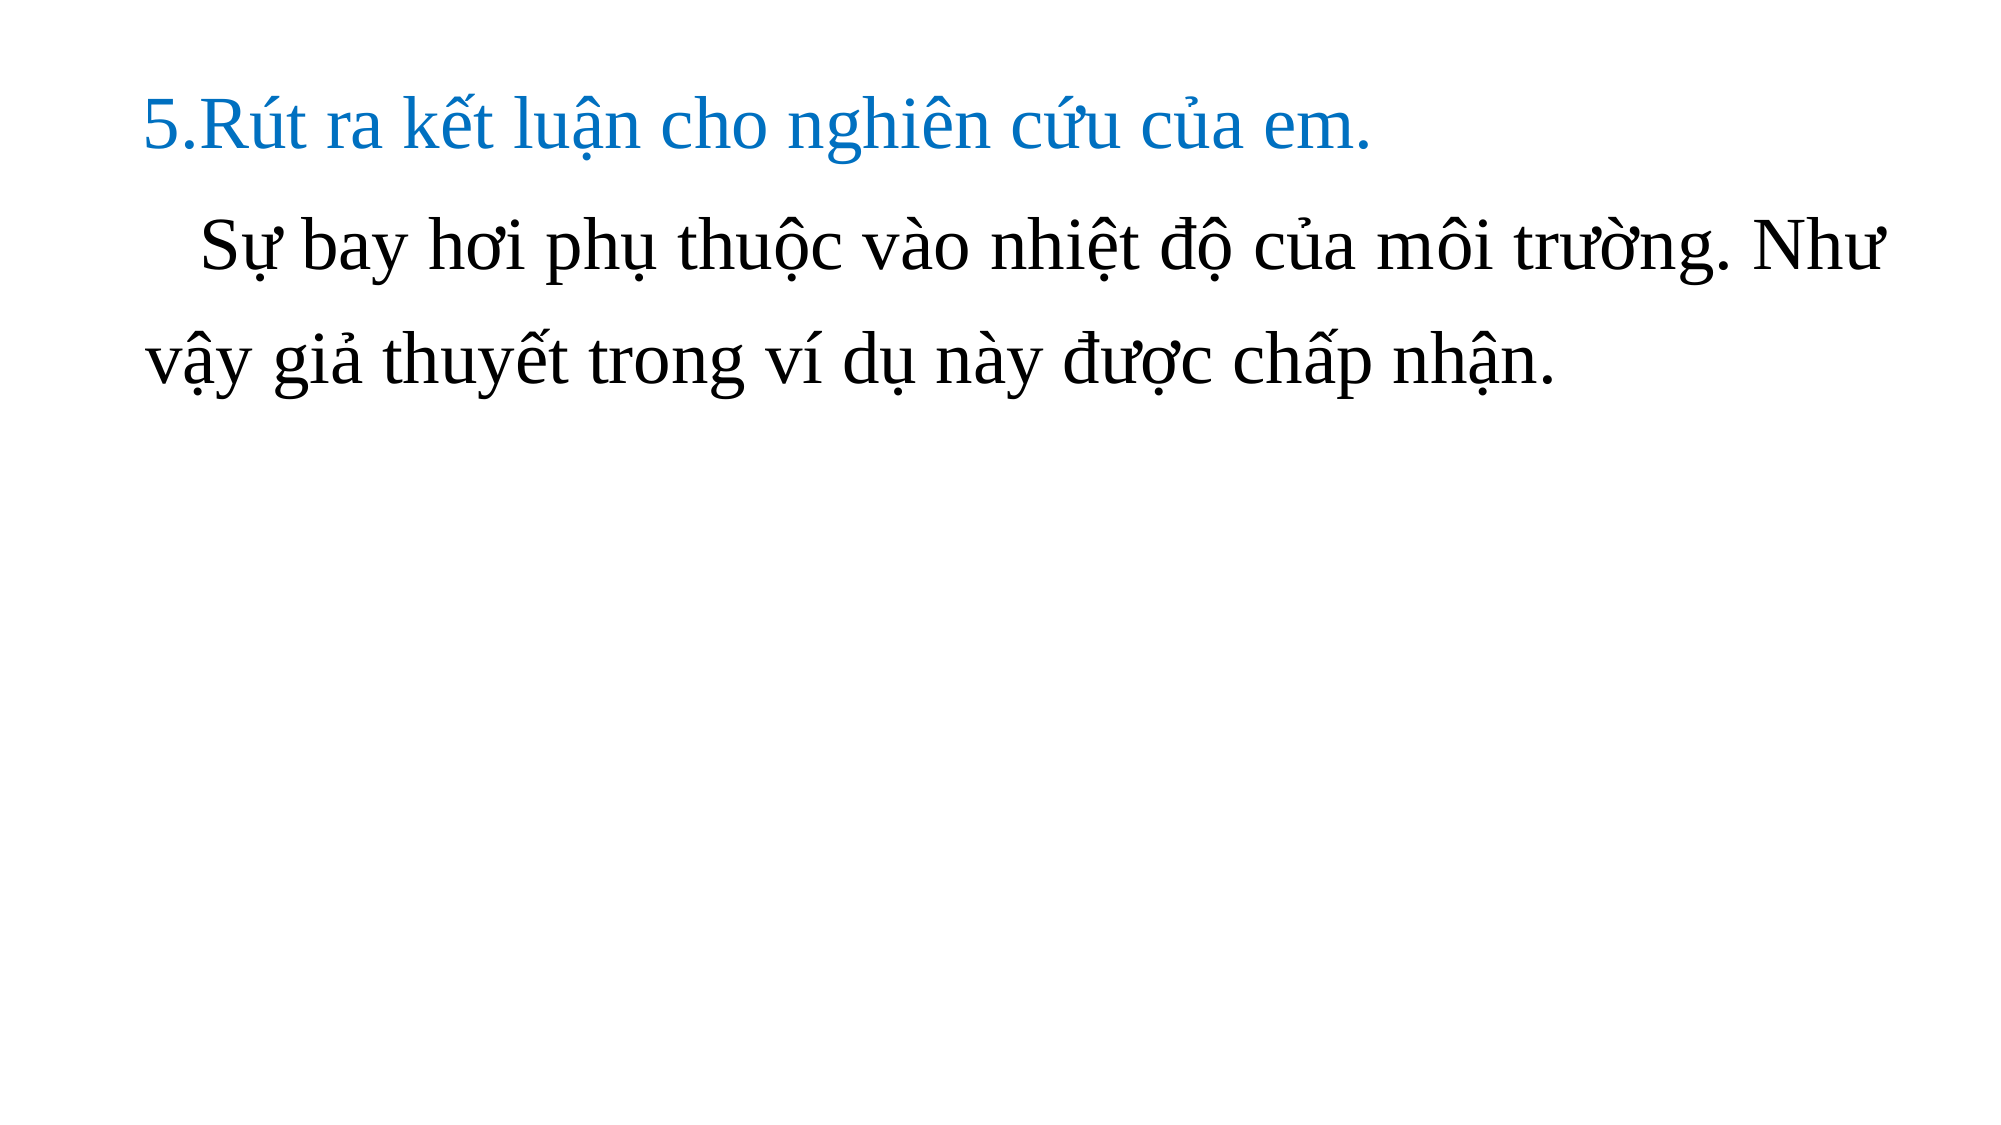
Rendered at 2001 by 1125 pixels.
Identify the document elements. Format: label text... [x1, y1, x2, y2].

text_box 5.Rút ra kết luận cho nghiên cứu của em. [128, 52, 1676, 171]
text_box Sự bay hơi phụ thuộc vào nhiệt độ của môi trường. Như vậy giả thuyết trong ví dụ này được chấp nhận. [130, 162, 1900, 406]
